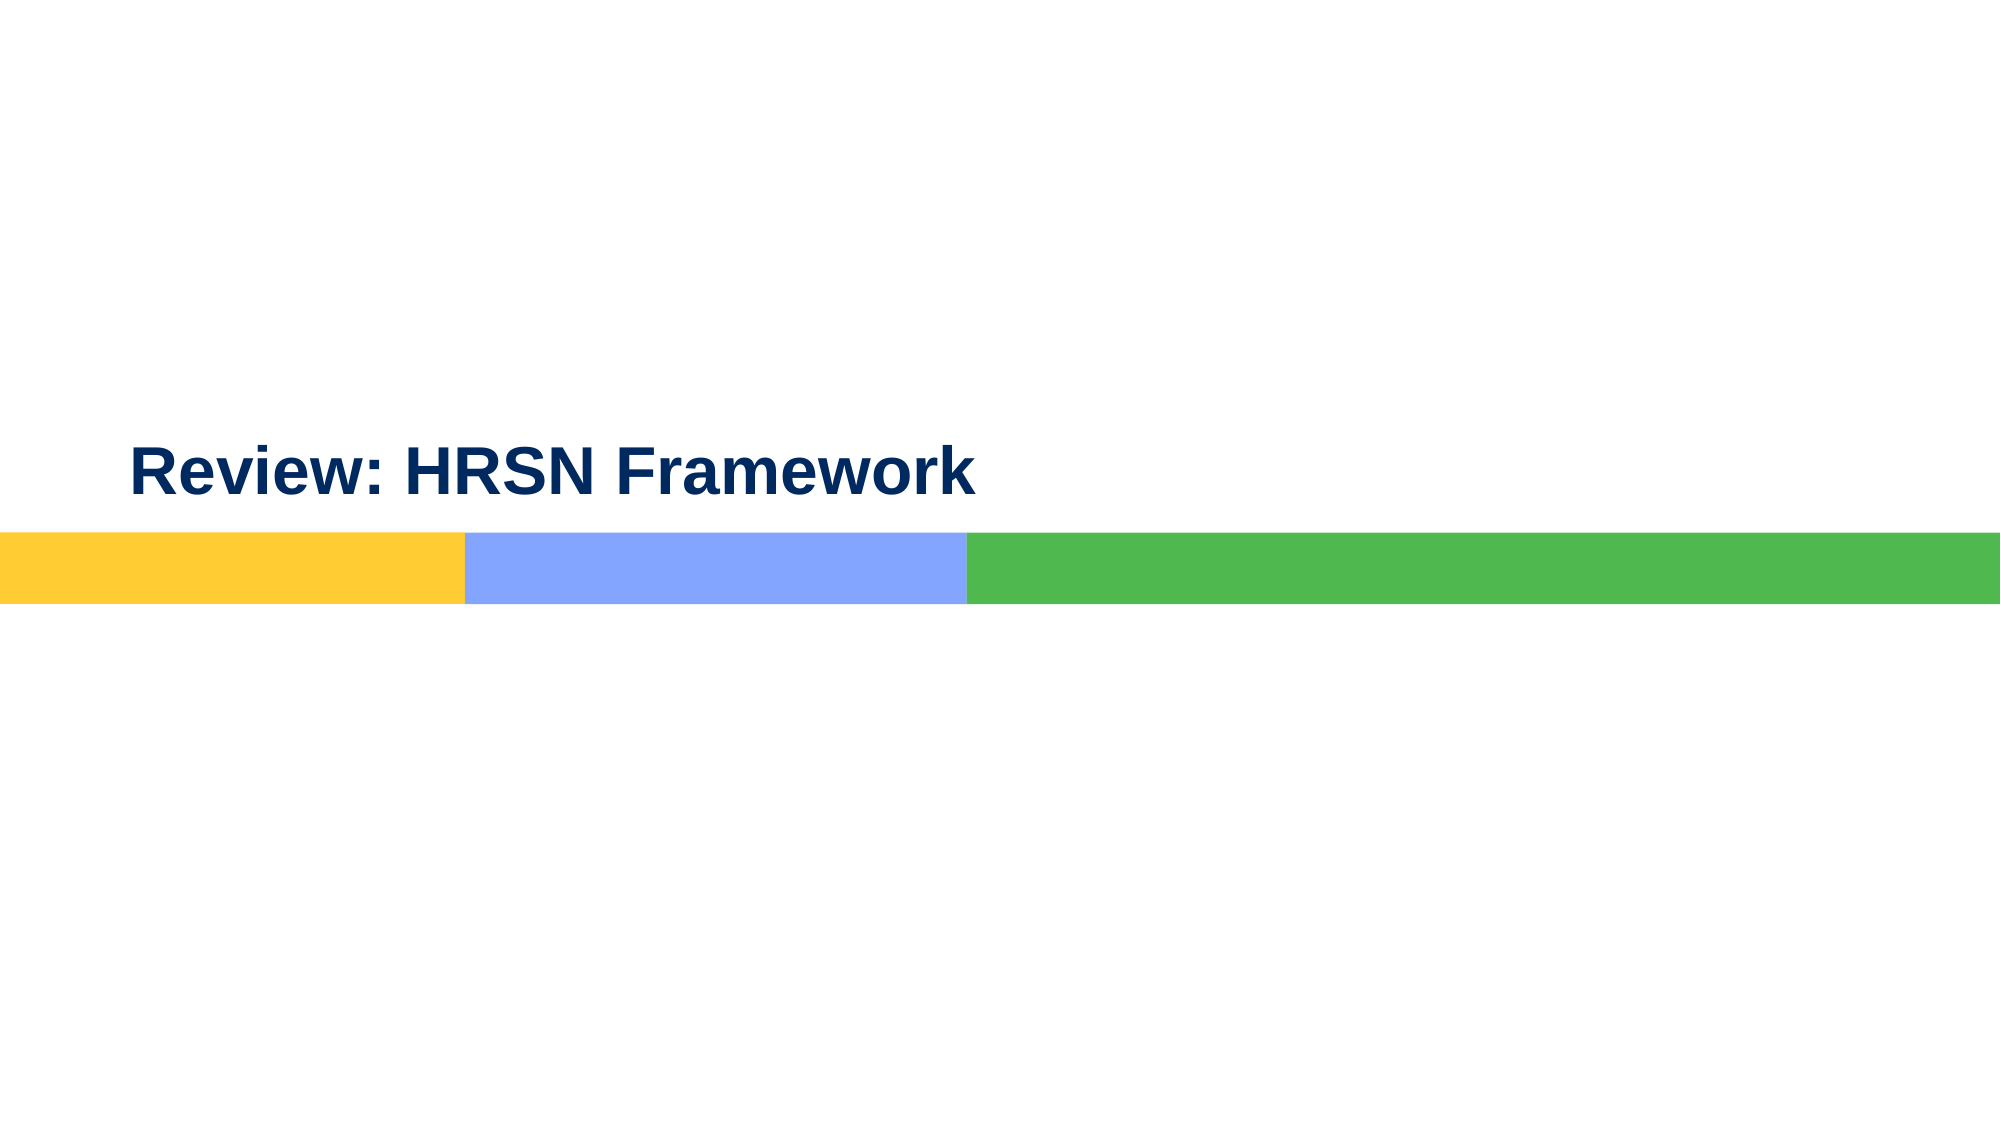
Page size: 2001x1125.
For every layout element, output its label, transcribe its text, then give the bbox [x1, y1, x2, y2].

title Review: HRSN Framework [129, 426, 1635, 509]
